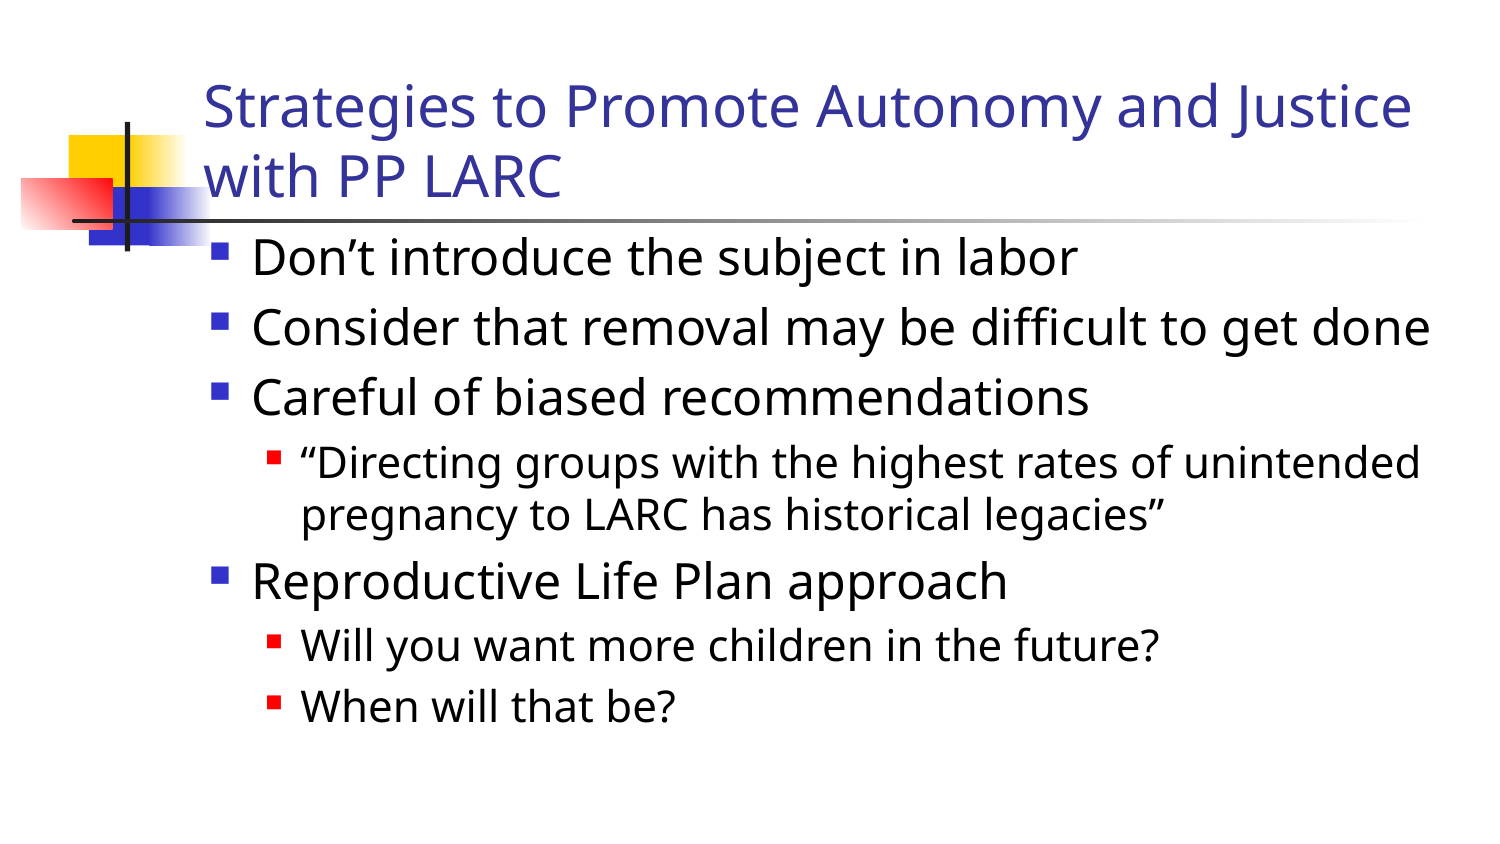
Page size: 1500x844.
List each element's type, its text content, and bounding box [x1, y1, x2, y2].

title Strategies to Promote Autonomy and Justice with PP LARC [188, 76, 1468, 217]
list Don’t introduce the subject in labor Consider that removal may be difficult to get done Careful of biased recommendations “Directing groups with the highest rates of unintended pregnancy to LARC has historical legacies” Reproductive Life Plan approach Will you want more children in the future? When will that be? [193, 218, 1469, 725]
